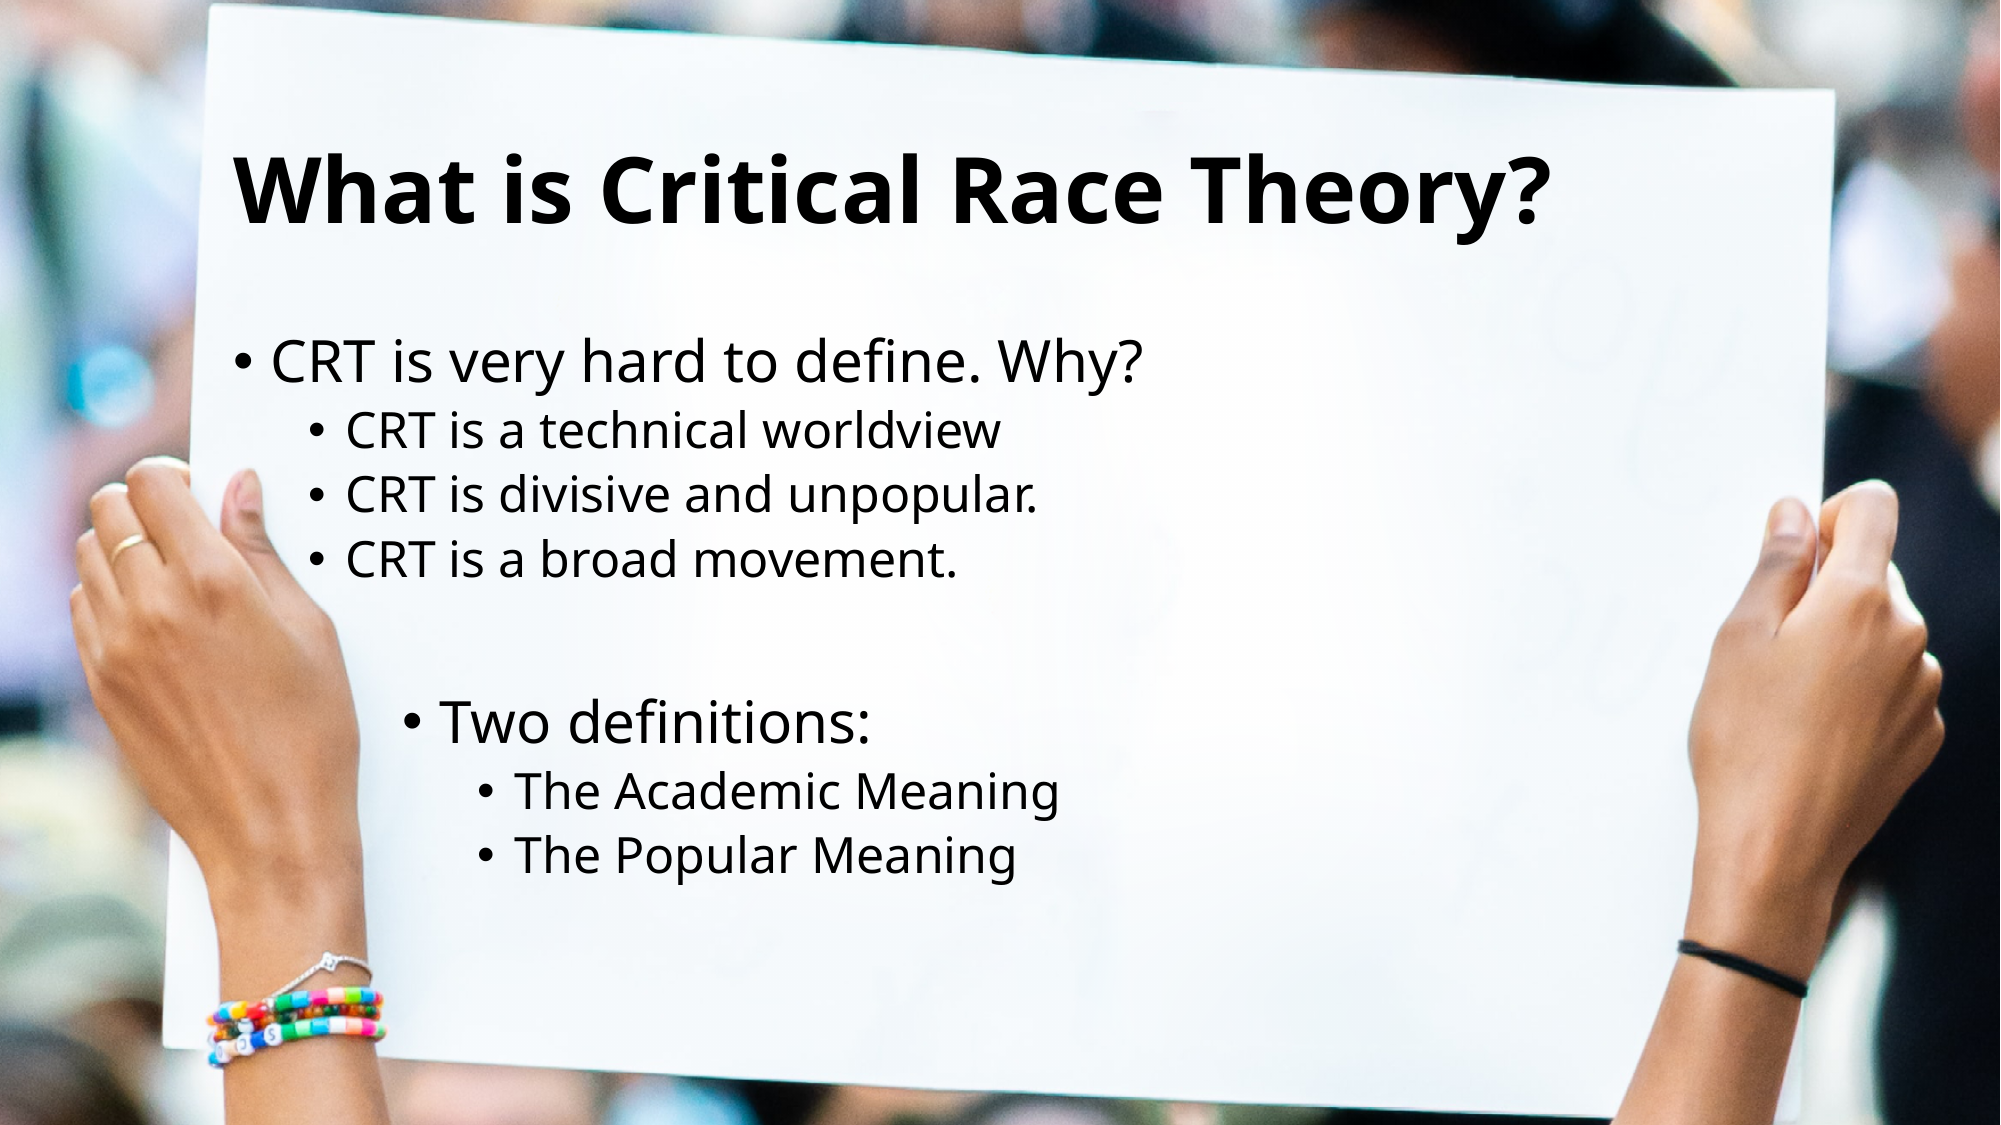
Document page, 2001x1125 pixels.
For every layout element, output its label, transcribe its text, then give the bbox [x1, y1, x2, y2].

picture [0, 0, 2000, 1125]
list CRT is very hard to define. Why? CRT is a technical worldview CRT is divisive and unpopular. CRT is a broad movement. Two definitions: The Academic Meaning The Popular Meaning [218, 324, 1782, 1039]
title What is Critical Race Theory? [218, 84, 1782, 303]
